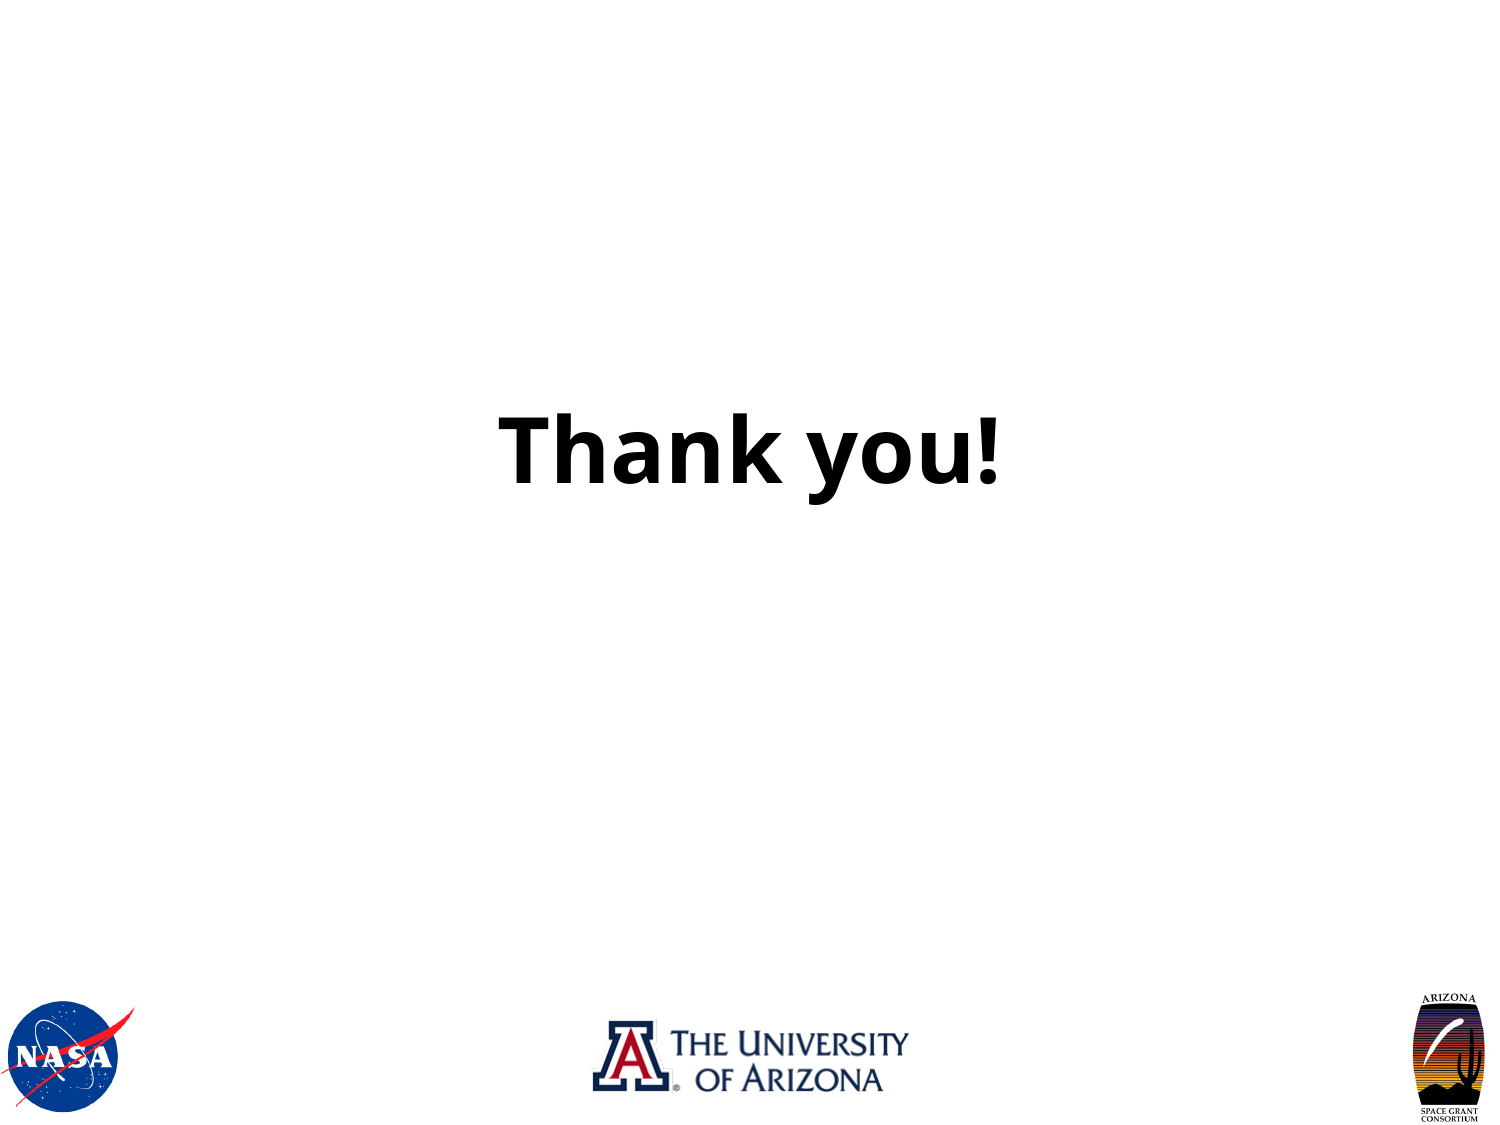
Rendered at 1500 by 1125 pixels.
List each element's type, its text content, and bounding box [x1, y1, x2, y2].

title Thank you! [103, 345, 1397, 563]
picture [590, 1018, 909, 1094]
picture [0, 1000, 135, 1113]
picture [1397, 987, 1500, 1125]
